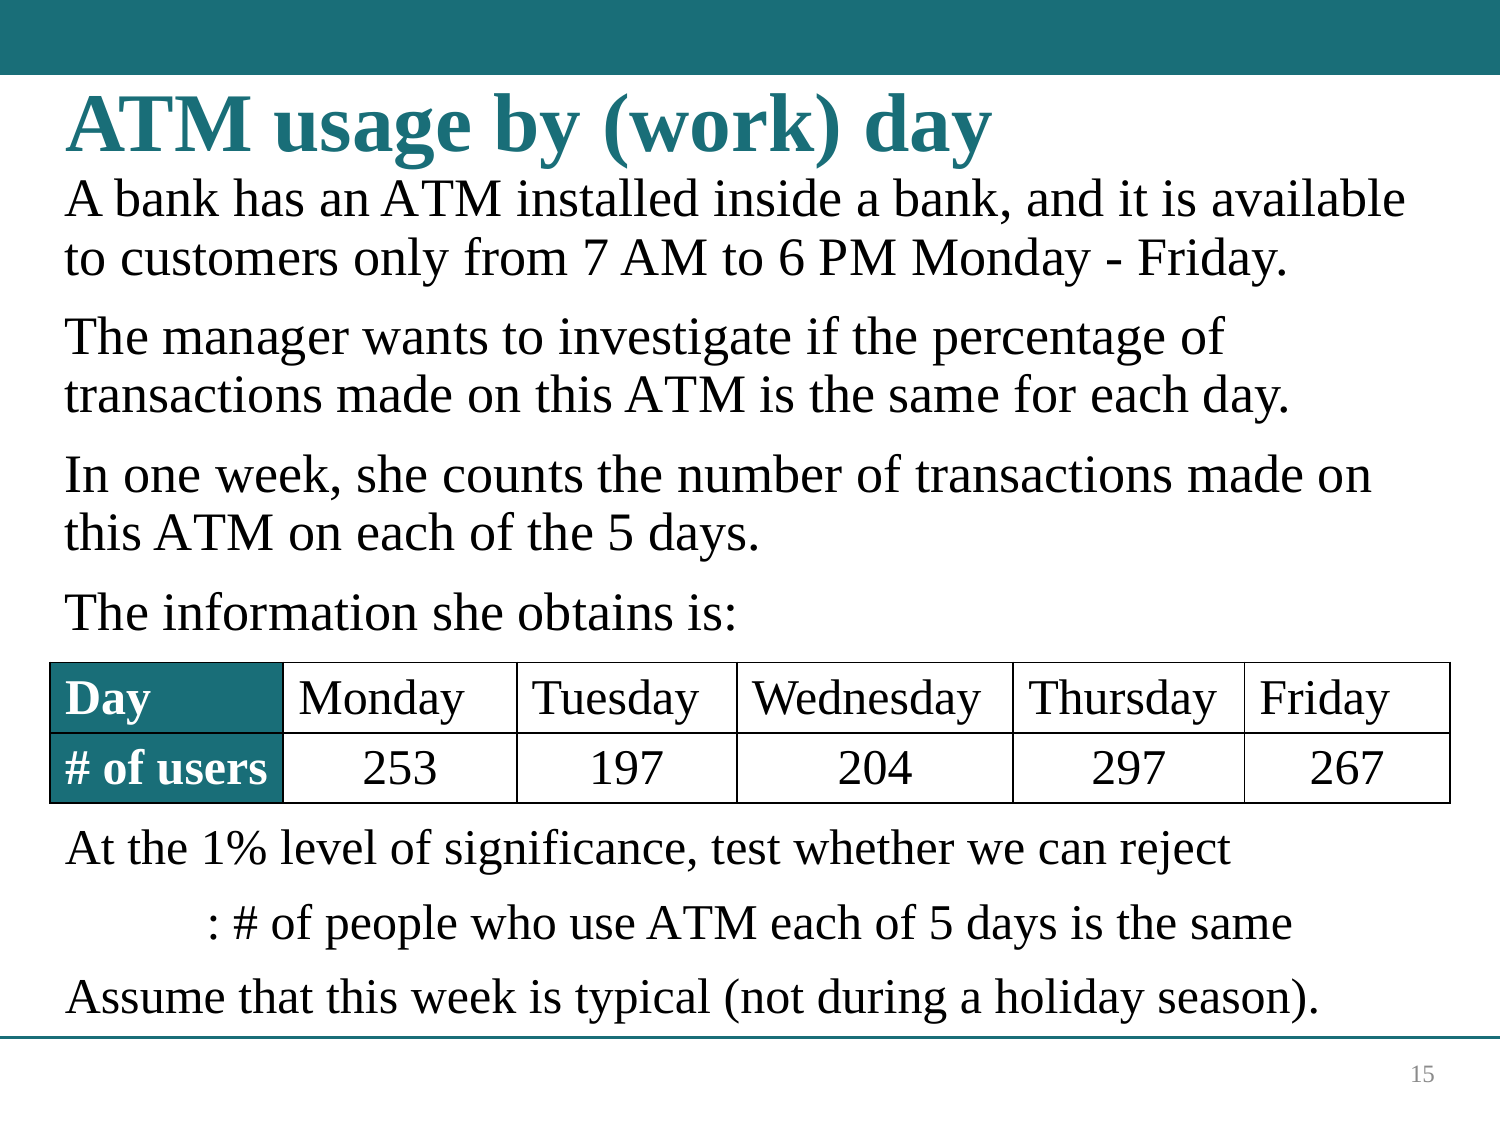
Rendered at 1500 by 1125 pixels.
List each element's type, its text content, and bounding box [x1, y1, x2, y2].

table_cell # of users [51, 734, 282, 802]
table_cell 267 [1245, 734, 1449, 802]
table_header Tuesday [518, 663, 736, 732]
table_cell 204 [738, 734, 1012, 802]
table_header Monday [284, 663, 516, 732]
title ATM usage by (work) day [50, 72, 1450, 183]
table_header Wednesday [738, 663, 1012, 732]
slide_number 15 [1059, 1042, 1450, 1103]
table_cell 197 [518, 734, 736, 802]
table_header Friday [1245, 663, 1449, 732]
table_header Thursday [1014, 663, 1244, 732]
table_cell 253 [284, 734, 516, 802]
table_header Day [51, 663, 282, 732]
table_cell 297 [1014, 734, 1244, 802]
